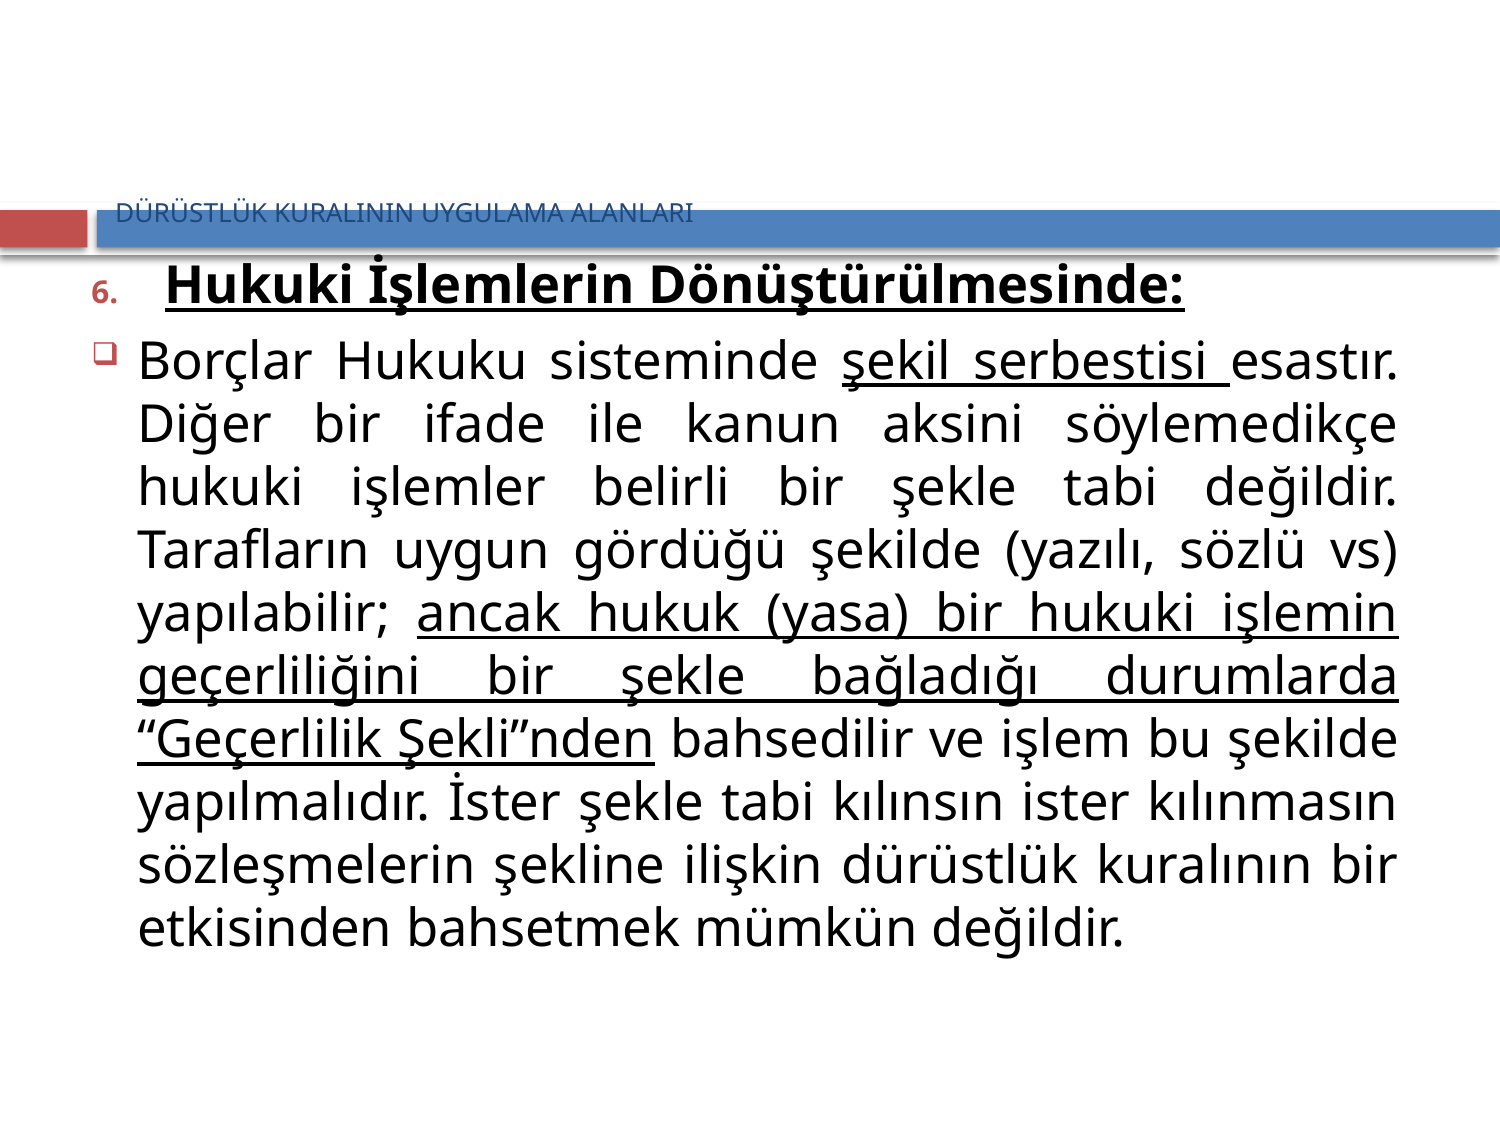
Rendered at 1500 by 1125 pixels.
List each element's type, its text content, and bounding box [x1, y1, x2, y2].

title DÜRÜSTLÜK KURALININ UYGULAMA ALANLARI [100, 187, 1438, 352]
list Hukuki İşlemlerin Dönüştürülmesinde: Borçlar Hukuku sisteminde şekil serbestisi esastır. Diğer bir ifade ile kanun aksini söylemedikçe hukuki işlemler belirli bir şekle tabi değildir. Tarafların uygun gördüğü şekilde (yazılı, sözlü vs) yapılabilir; ancak hukuk (yasa) bir hukuki işlemin geçerliliğini bir şekle bağladığı durumlarda “Geçerlilik Şekli”nden bahsedilir ve işlem bu şekilde yapılmalıdır. İster şekle tabi kılınsın ister kılınmasın sözleşmelerin şekline ilişkin dürüstlük kuralının bir etkisinden bahsetmek mümkün değildir. [76, 243, 1415, 1125]
